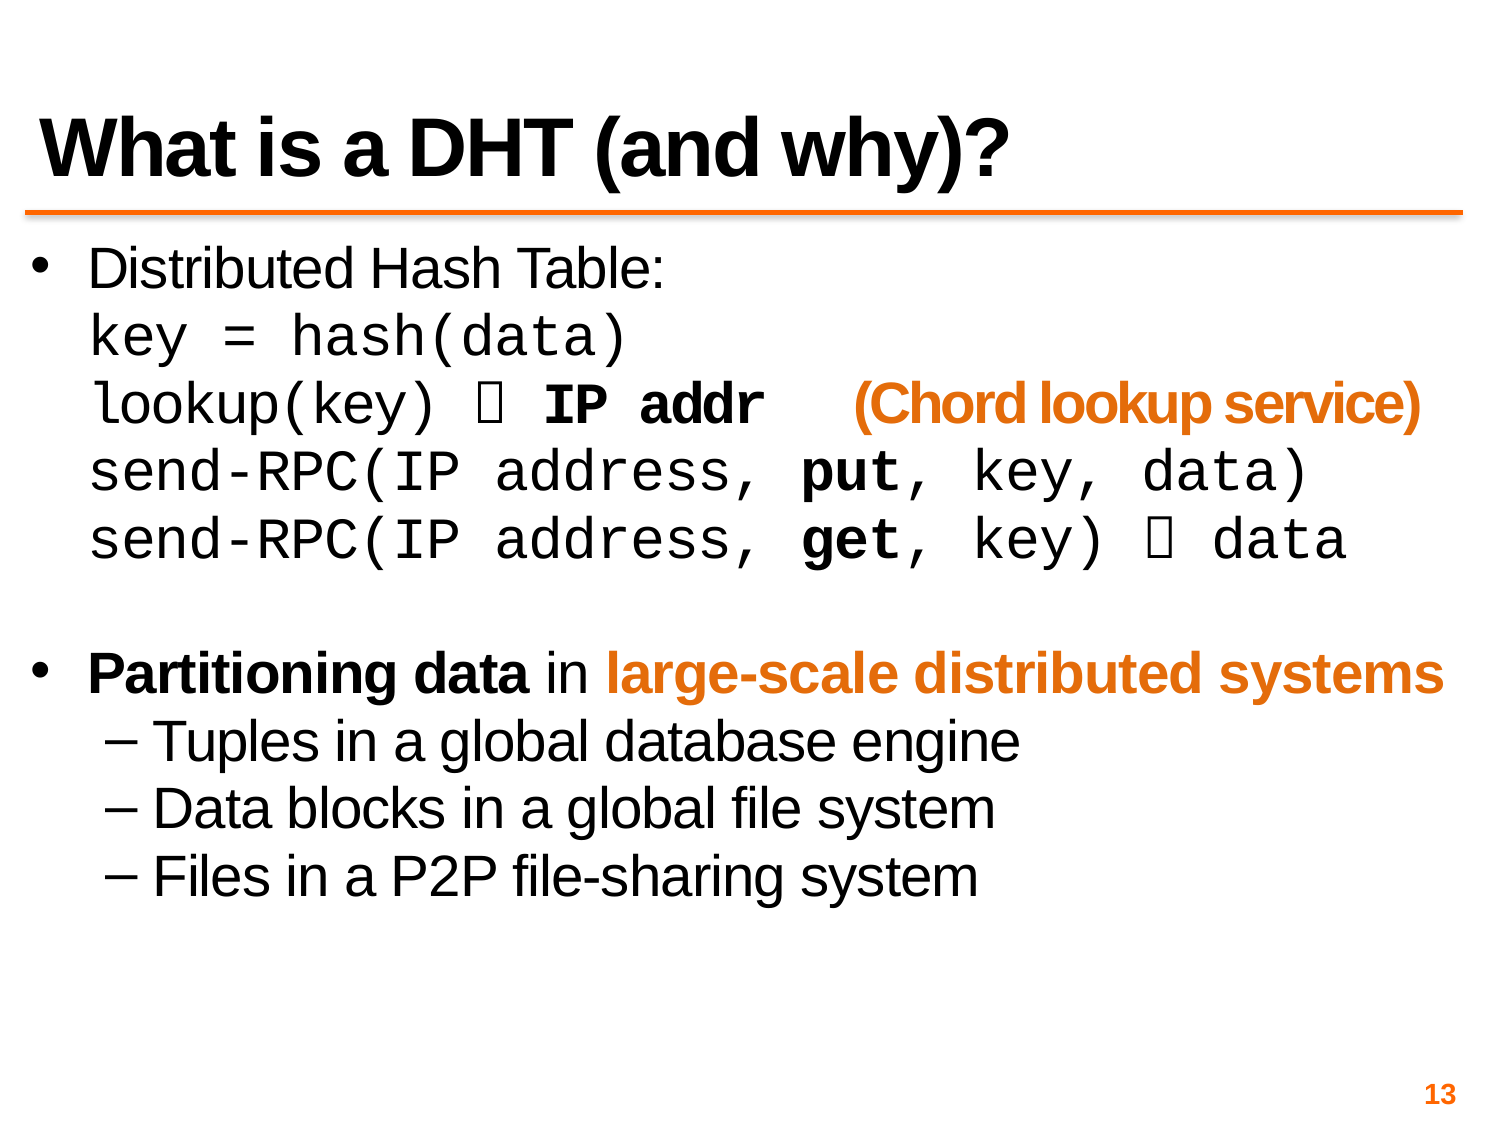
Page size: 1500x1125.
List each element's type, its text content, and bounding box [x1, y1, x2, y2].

list Distributed Hash Table: key = hash(data) lookup(key)  IP addr (Chord lookup service) send-RPC(IP address, put, key, data) send-RPC(IP address, get, key)  data Partitioning data in large-scale distributed systems Tuples in a global database engine Data blocks in a global file system Files in a P2P file-sharing system [24, 237, 1463, 1063]
title What is a DHT (and why)? [24, 24, 1463, 201]
slide_number 13 [1112, 1074, 1463, 1110]
